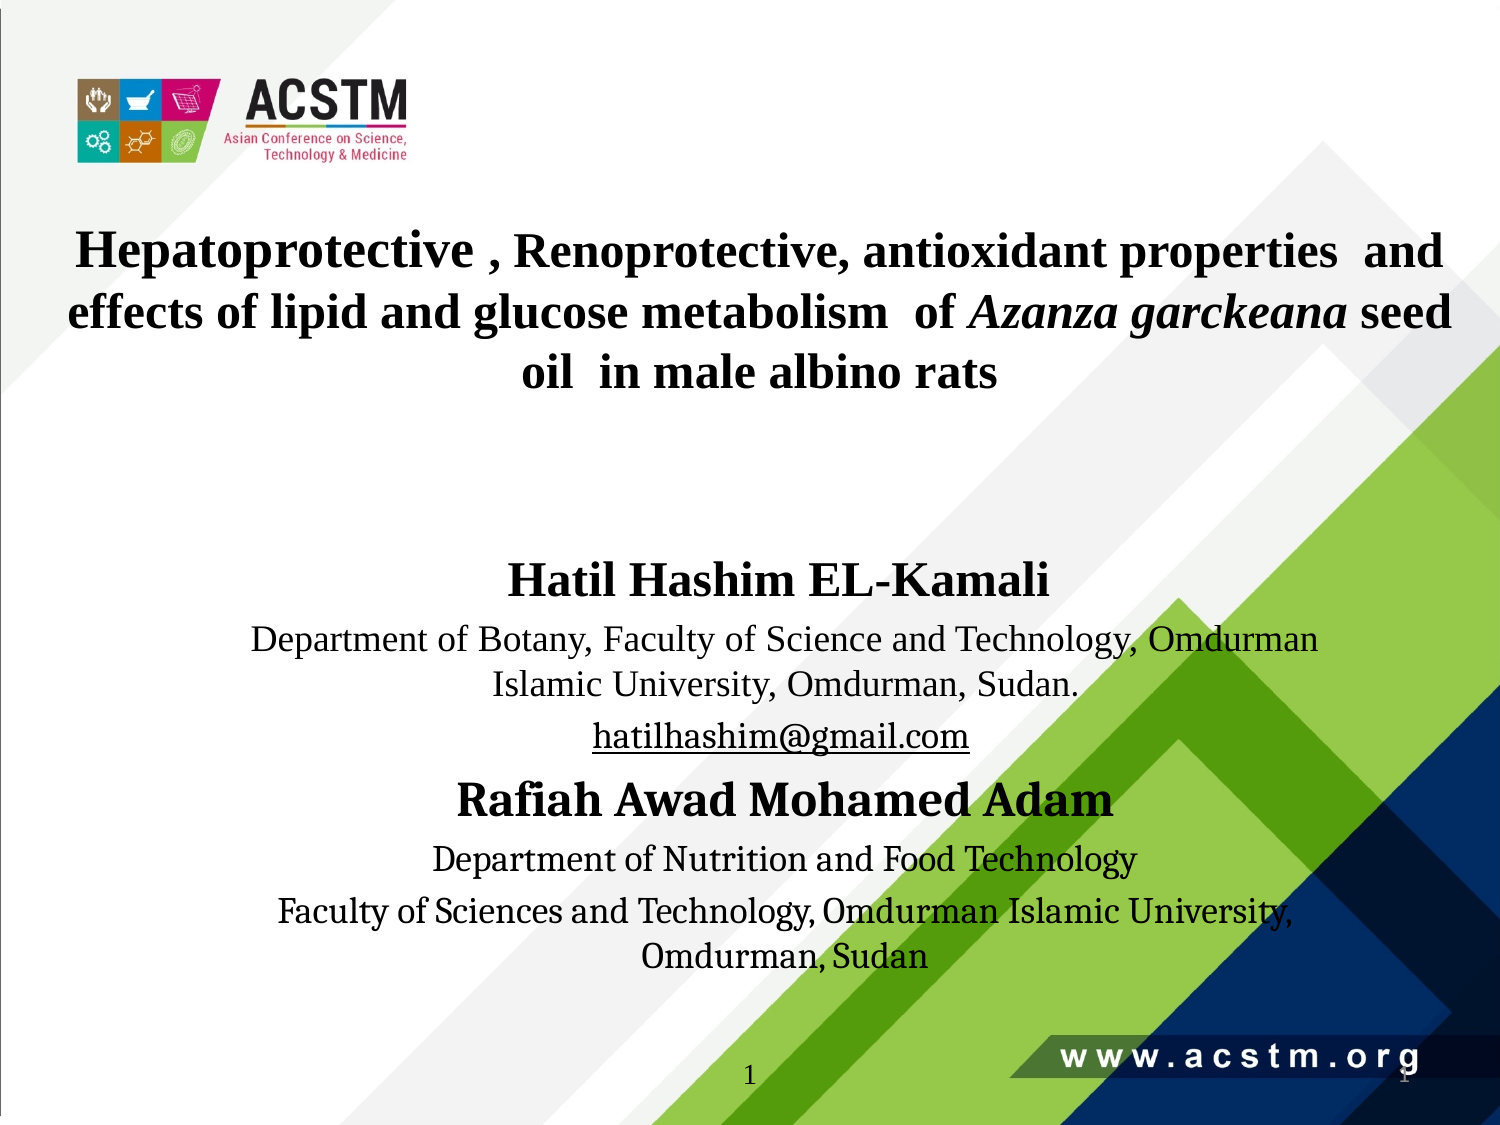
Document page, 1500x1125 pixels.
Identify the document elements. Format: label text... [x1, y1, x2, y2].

footer 1 [512, 1042, 988, 1103]
text_box Hatil Hashim EL-Kamali Department of Botany, Faculty of Science and Technology, Omdurman Islamic University, Omdurman, Sudan. hatilhashim@gmail.com Rafiah Awad Mohamed Adam Department of Nutrition and Food Technology Faculty of Sciences and Technology, Omdurman Islamic University, Omdurman, Sudan [206, 538, 1365, 1004]
text_box Hepatoprotective , Renoprotective, antioxidant properties and effects of lipid and glucose metabolism of Azanza garckeana seed oil in male albino rats [41, 137, 1479, 409]
slide_number 1 [1074, 1042, 1425, 1103]
picture [0, 0, 1500, 1125]
